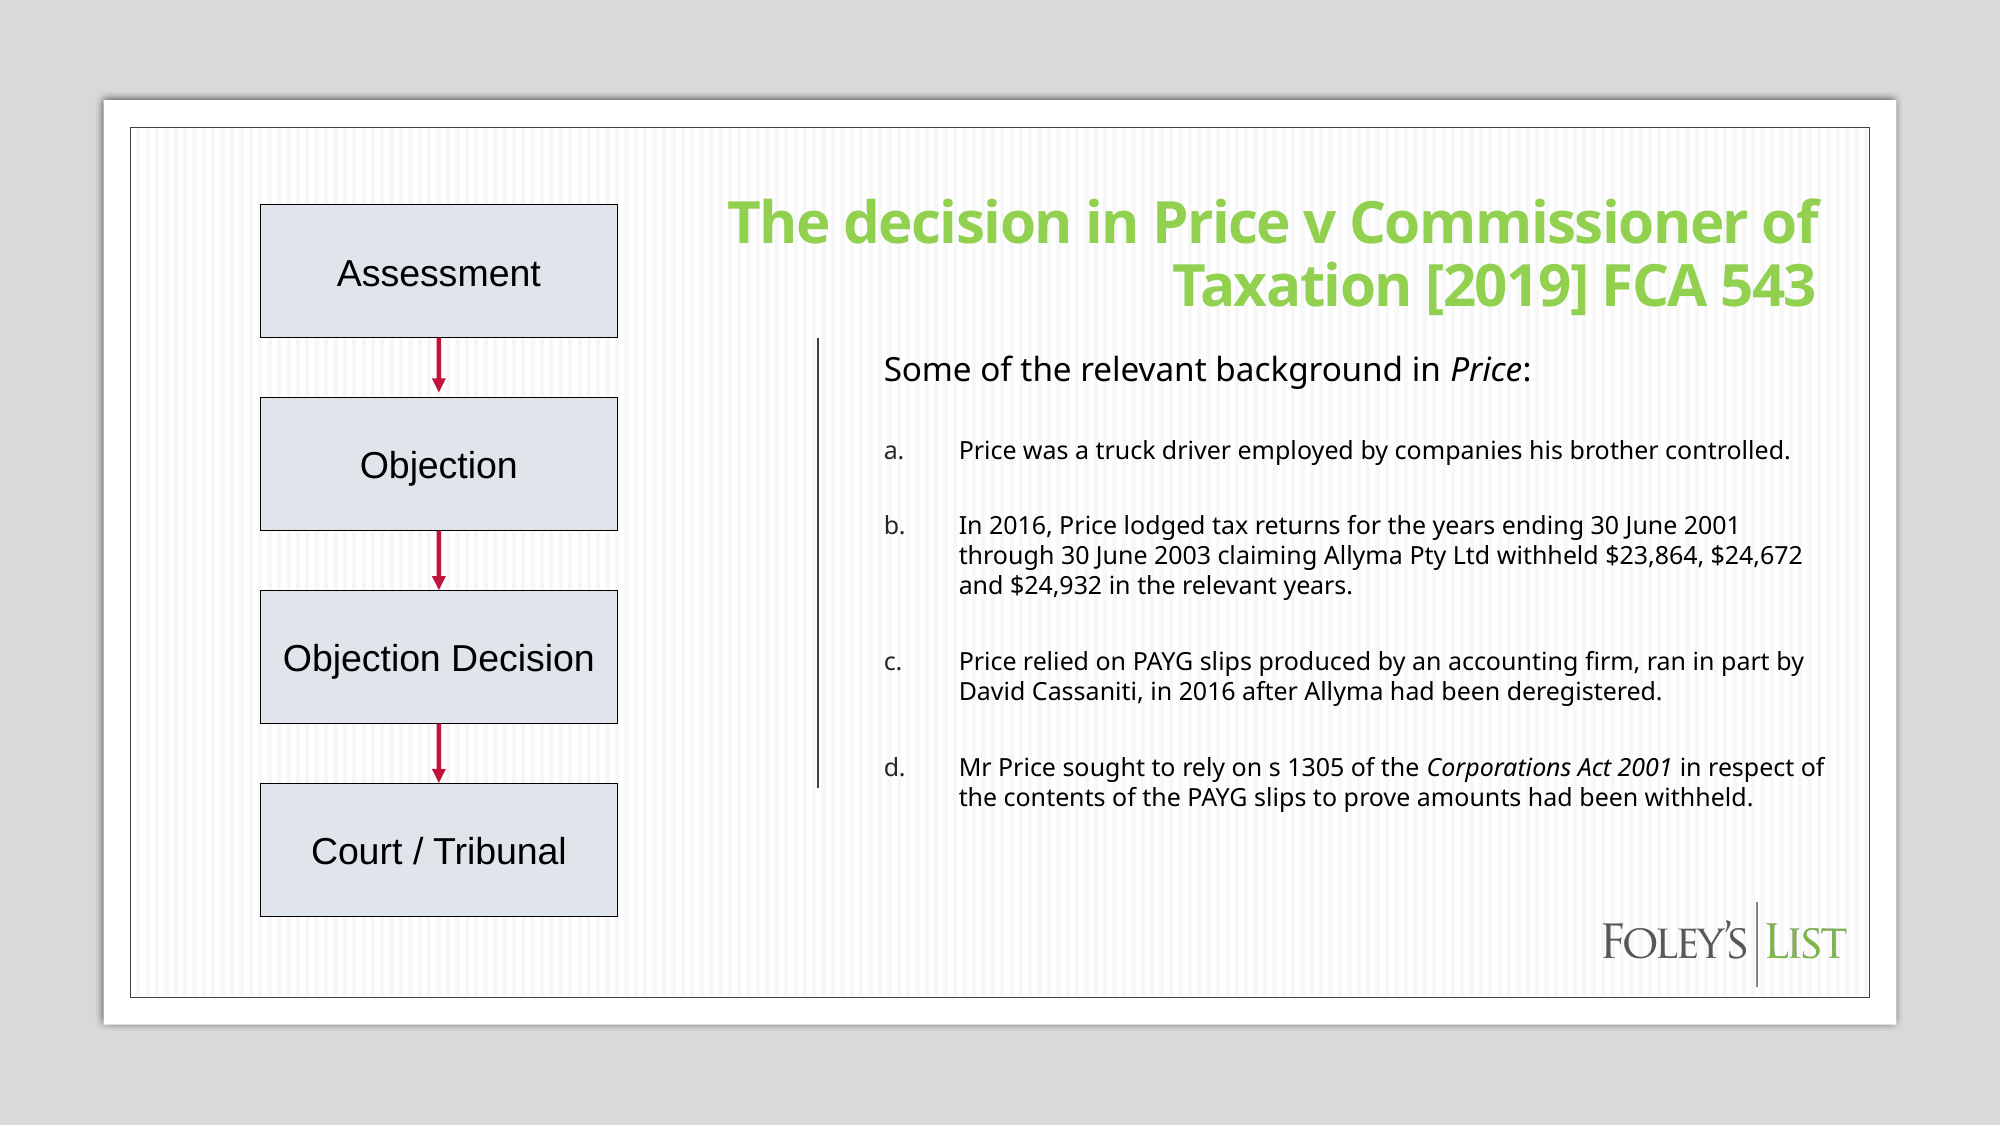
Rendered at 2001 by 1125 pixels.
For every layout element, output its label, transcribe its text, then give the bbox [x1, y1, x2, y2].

text_box Assessment [260, 204, 617, 338]
picture [1601, 901, 1848, 988]
text_box [103, 100, 1897, 1025]
text_box Court / Tribunal [260, 782, 618, 917]
text_box [0, 0, 2000, 1125]
text_box Objection [260, 397, 618, 531]
text_box [432, 723, 446, 783]
text_box [432, 530, 446, 591]
text_box Objection Decision [260, 590, 618, 724]
list Some of the relevant background in Price: Price was a truck driver employed by companies his brother controlled. In 2016, Price lodged tax returns for the years ending 30 June 2001 through 30 June 2003 claiming Allyma Pty Ltd withheld $23,864, $24,672 and $24,932 in the relevant years. Price relied on PAYG slips produced by an accounting firm, ran in part by David Cassaniti, in 2016 after Allyma had been deregistered. Mr Price sought to rely on s 1305 of the Corporations Act 2001 in respect of the contents of the PAYG slips to prove amounts had been withheld. [868, 239, 1850, 917]
text_box [130, 127, 1870, 998]
title The decision in Price v Commissioner of Taxation [2019] FCA 543 [617, 139, 1833, 374]
text_box [432, 337, 446, 393]
